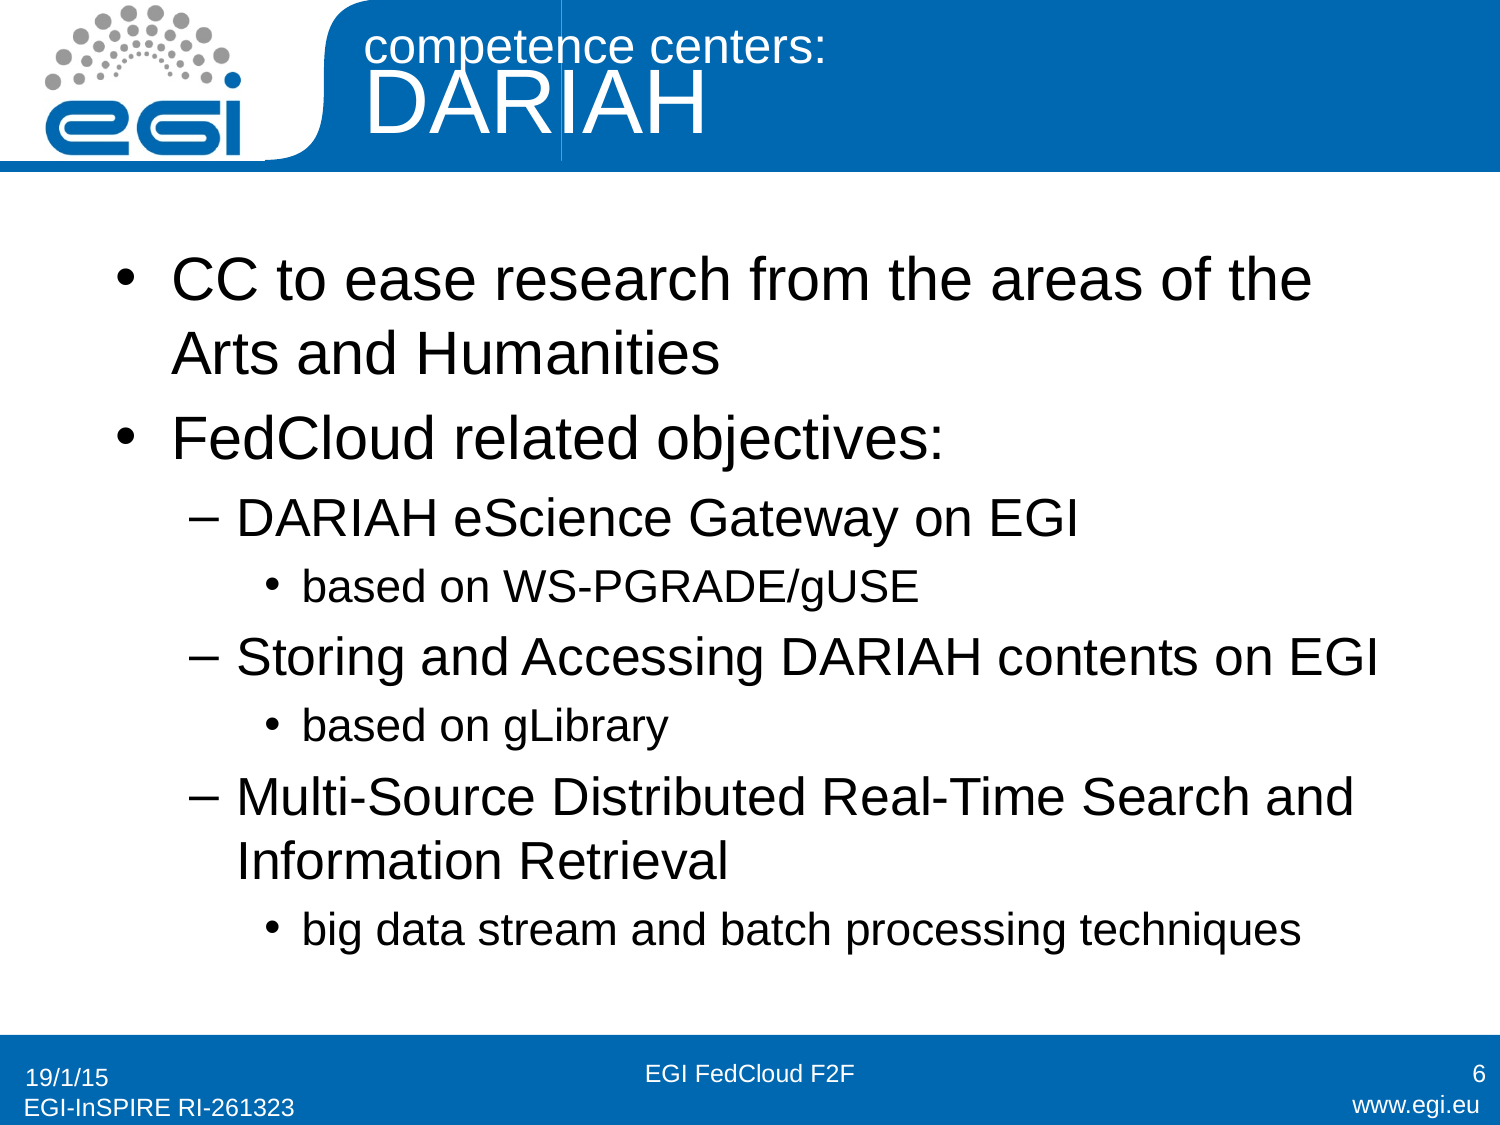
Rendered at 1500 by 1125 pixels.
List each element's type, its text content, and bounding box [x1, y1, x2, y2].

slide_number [10, 1046, 361, 1106]
picture [0, 0, 265, 161]
title competence centers: DARIAH [348, 19, 1471, 161]
footer EGI FedCloud F2F [512, 1042, 988, 1103]
list CC to ease research from the areas of the Arts and Humanities FedCloud related objectives: DARIAH eScience Gateway on EGI based on WS-PGRADE/gUSE Storing and Accessing DARIAH contents on EGI based on gLibrary Multi-Source Distributed Real-Time Search and Information Retrieval big data stream and batch processing techniques [100, 231, 1425, 975]
slide_number 6 [1151, 1042, 1500, 1103]
